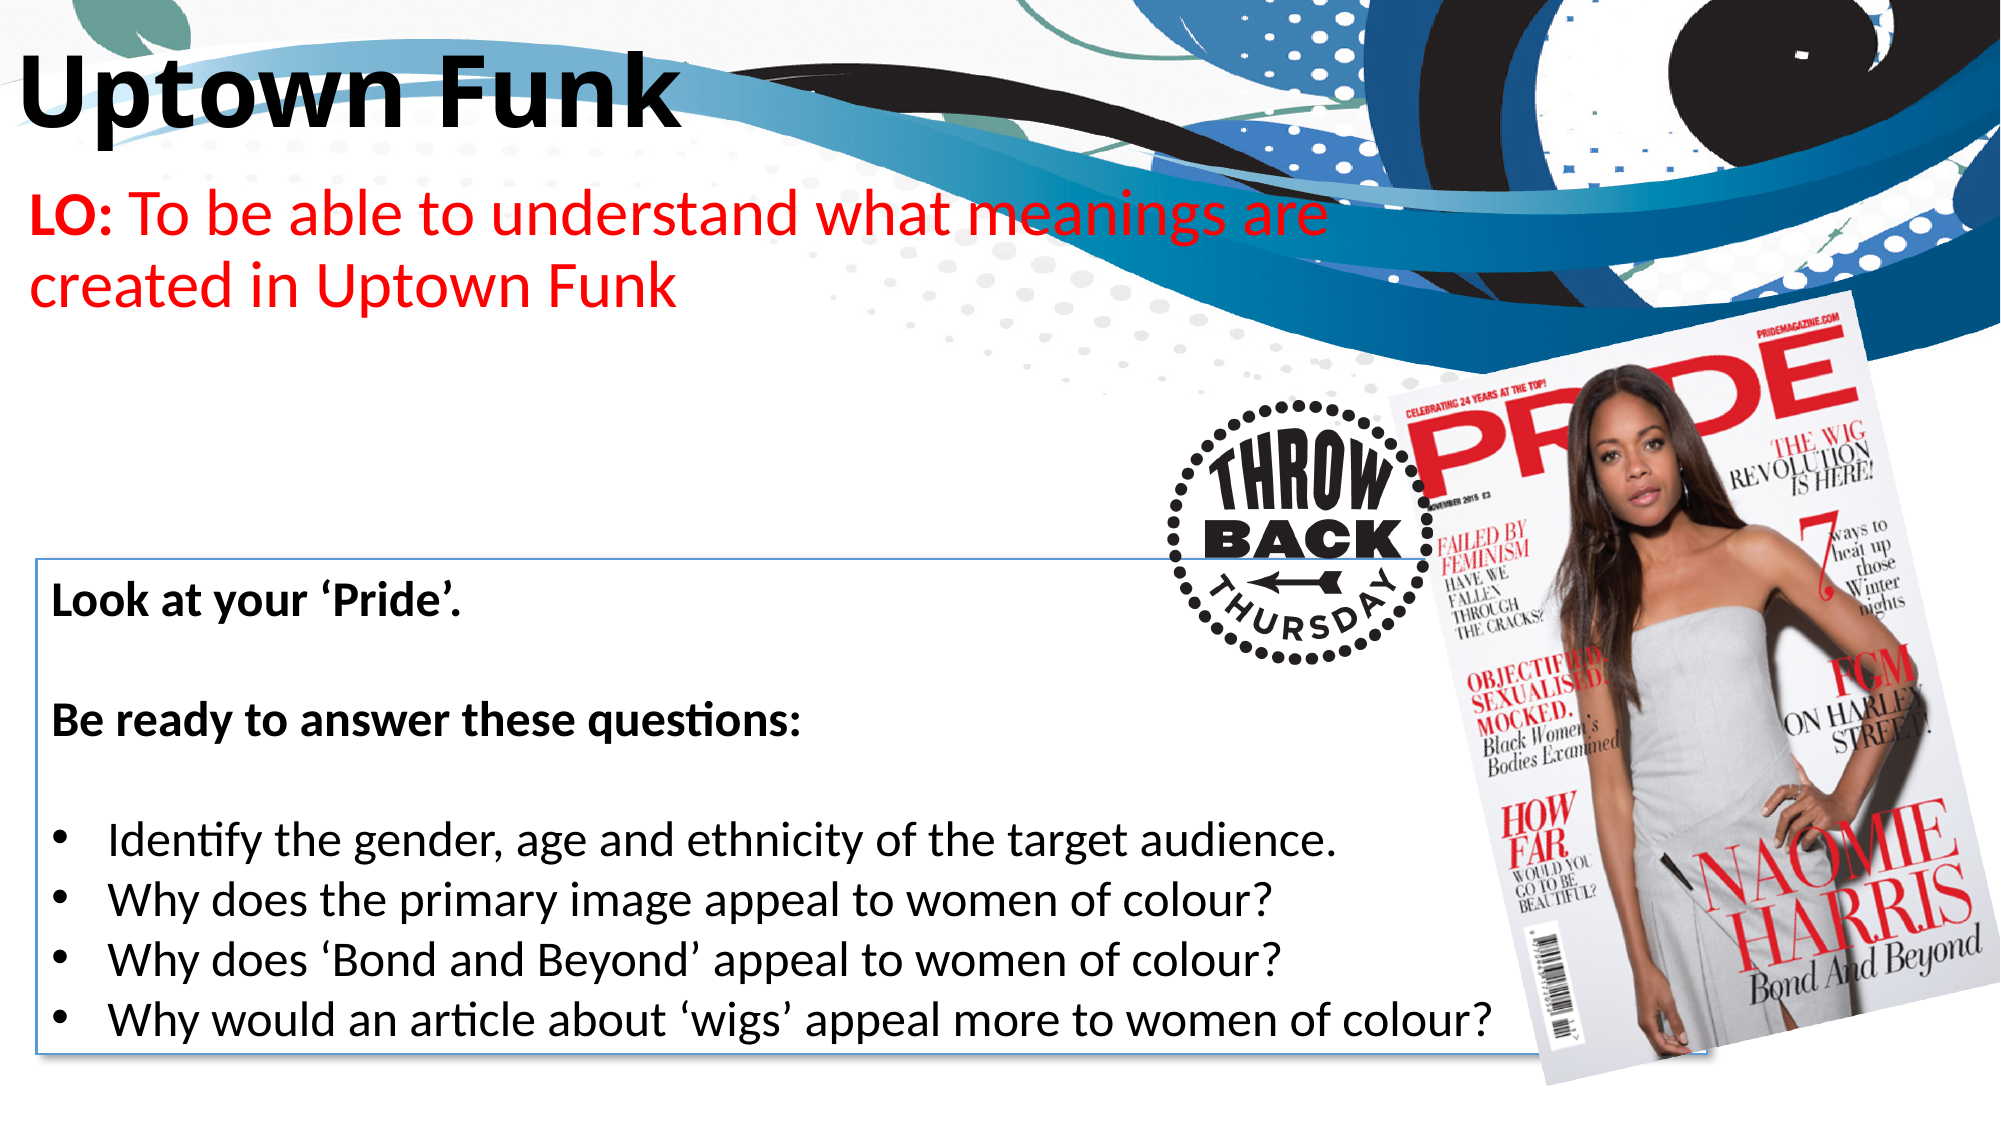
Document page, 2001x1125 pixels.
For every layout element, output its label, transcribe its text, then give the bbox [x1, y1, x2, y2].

title Uptown Funk [0, 3, 1433, 186]
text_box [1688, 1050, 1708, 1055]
picture [0, 0, 2001, 1125]
text_box Look at your ‘Pride’. Be ready to answer these questions: Identify the gender, age and ethnicity of the target audience. Why does the primary image appeal to women of colour? Why does ‘Bond and Beyond’ appeal to women of colour? Why would an article about ‘wigs’ appeal more to women of colour? [35, 558, 1539, 1055]
list LO: To be able to understand what meanings are created in Uptown Funk [14, 170, 1353, 487]
